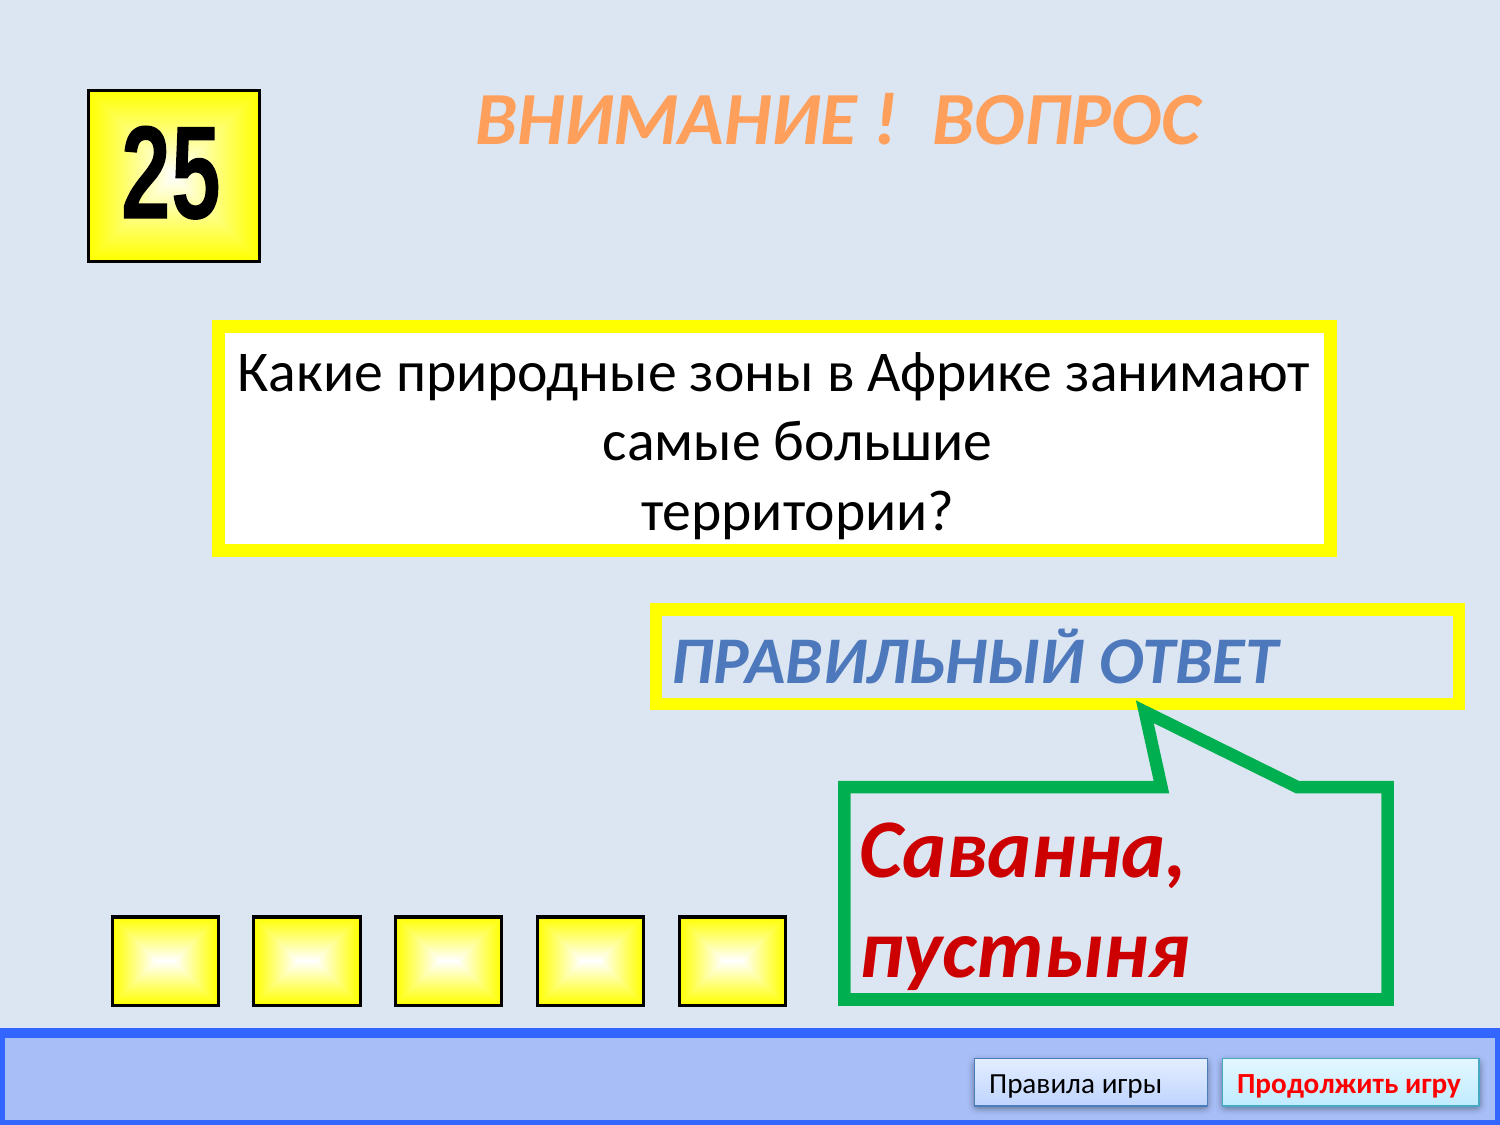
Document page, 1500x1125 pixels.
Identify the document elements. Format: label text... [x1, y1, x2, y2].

text_box Правила игры [974, 1058, 1208, 1107]
text_box [0, 1033, 1500, 1125]
text_box [679, 916, 786, 1006]
title ВНИМАНИЕ ! ВОПРОС [359, 44, 1318, 185]
text_box Саванна, пустыня [844, 711, 1388, 1000]
list Какие природные зоны в Африке занимают самые большие территории? [216, 324, 1333, 553]
text_box Правильный ответ [656, 609, 1459, 704]
text_box Продолжить игру [1222, 1058, 1480, 1107]
text_box [395, 916, 502, 1006]
text_box [253, 916, 361, 1006]
text_box [112, 916, 219, 1006]
text_box [88, 90, 260, 262]
text_box [537, 916, 644, 1006]
